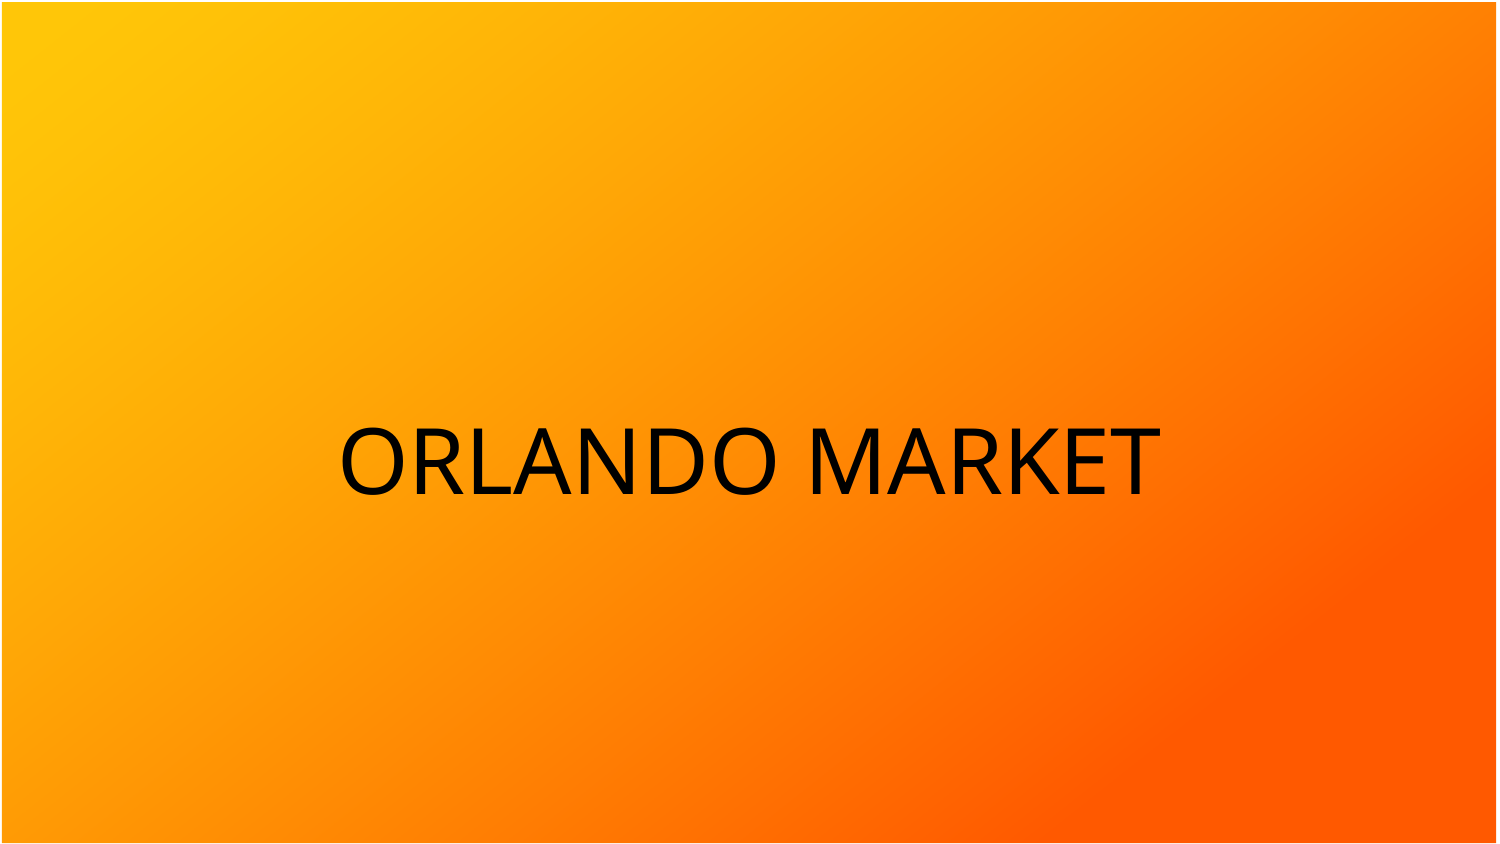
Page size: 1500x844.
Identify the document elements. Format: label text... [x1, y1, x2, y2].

picture [0, 0, 1500, 844]
text_box ORLANDO MARKET [322, 395, 1178, 520]
